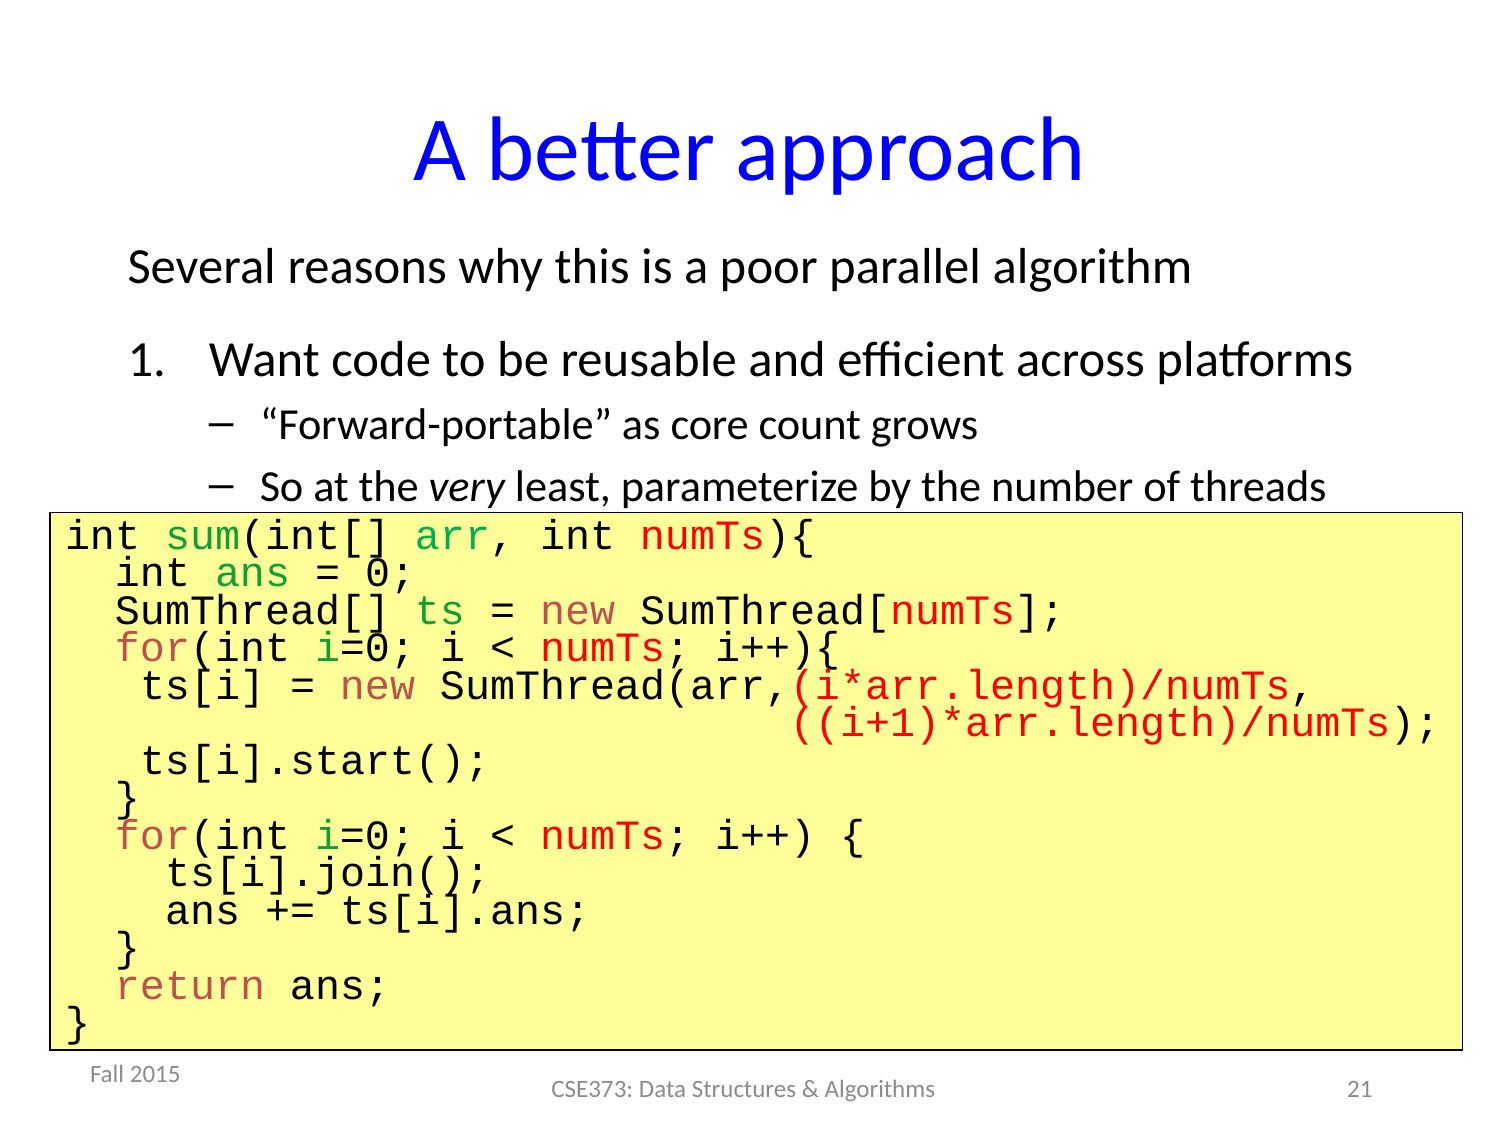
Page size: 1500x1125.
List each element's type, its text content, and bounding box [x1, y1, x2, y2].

text_box int sum(int[] arr, int numTs){ int ans = 0; SumThread[] ts = new SumThread[numTs]; for(int i=0; i < numTs; i++){ ts[i] = new SumThread(arr,(i*arr.length)/numTs, ((i+1)*arr.length)/numTs); ts[i].start(); } for(int i=0; i < numTs; i++) { ts[i].join(); ans += ts[i].ans; } return ans; } [49, 512, 1463, 1050]
title A better approach [112, 50, 1388, 224]
slide_number Fall 2015 [75, 1042, 425, 1103]
footer CSE373: Data Structures & Algorithms [412, 1050, 1075, 1125]
list Several reasons why this is a poor parallel algorithm Want code to be reusable and efficient across platforms “Forward-portable” as core count grows So at the very least, parameterize by the number of threads [112, 224, 1388, 512]
slide_number 21 [1075, 1050, 1388, 1125]
